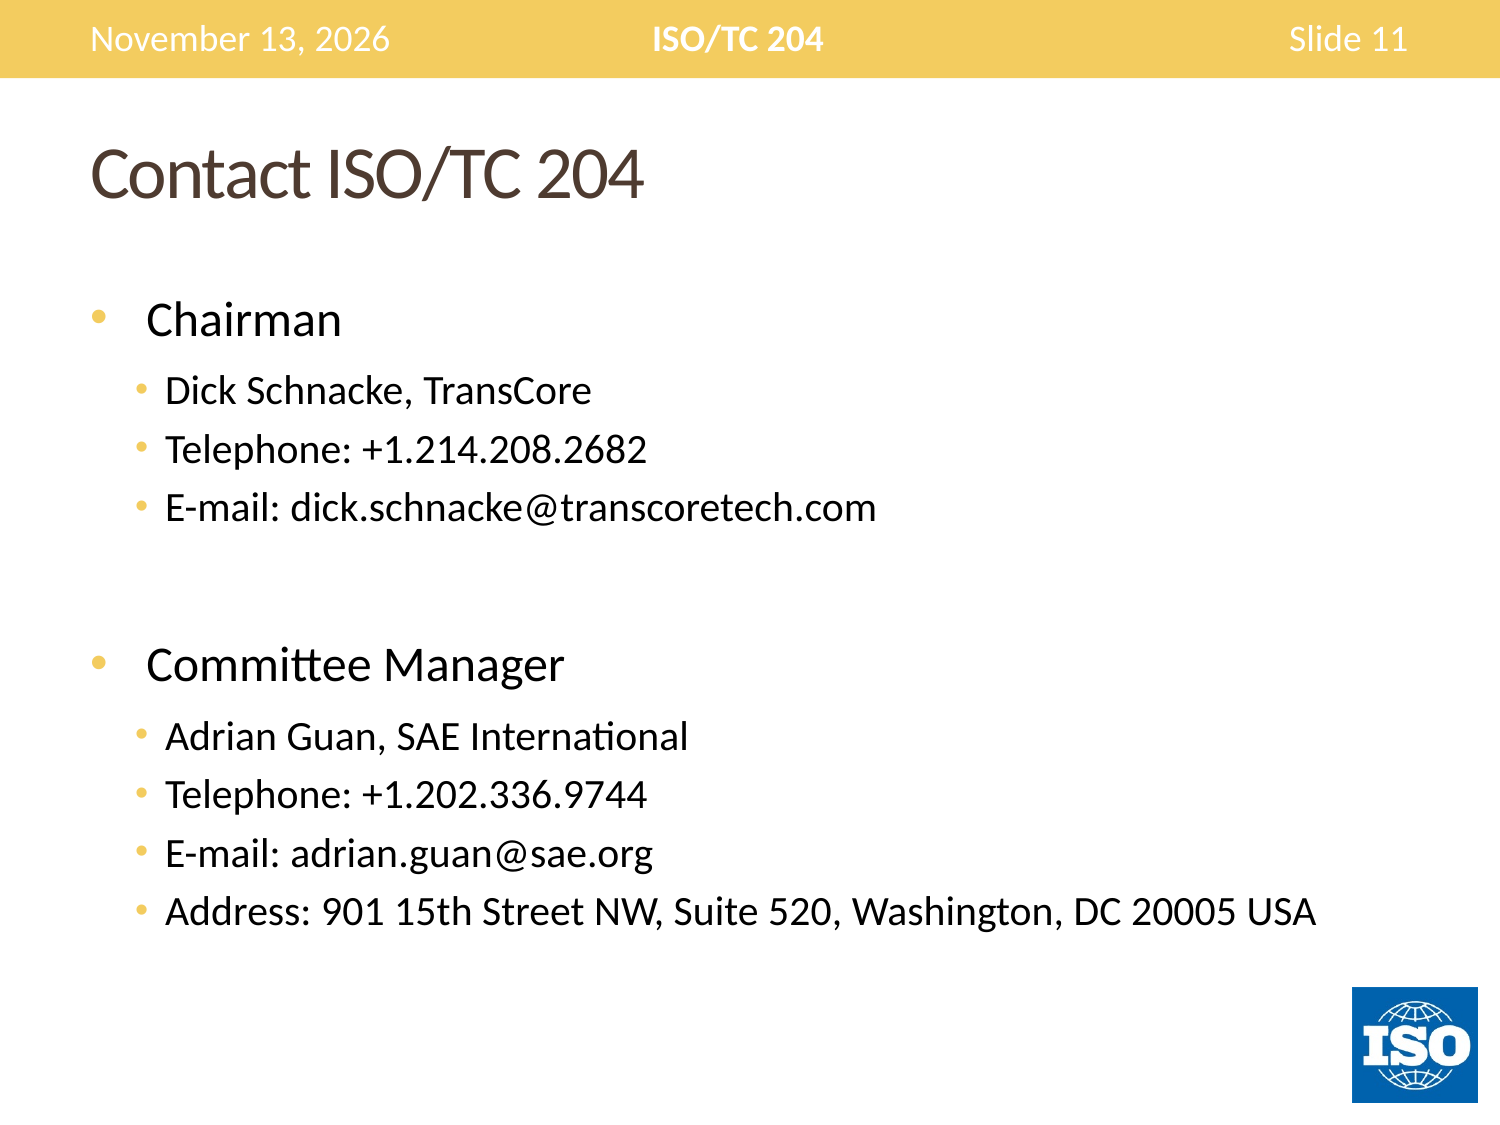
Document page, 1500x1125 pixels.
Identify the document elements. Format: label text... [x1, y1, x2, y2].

footer ISO/TC 204 [348, 7, 1128, 67]
slide_number Slide 11 [1151, 7, 1424, 67]
title Contact ISO/TC 204 [75, 87, 1425, 250]
list Chairman Dick Schnacke, TransCore Telephone: +1.214.208.2682 E-mail: dick.schnacke@transcoretech.com Committee Manager Adrian Guan, SAE International Telephone: +1.202.336.9744 E-mail: adrian.guan@sae.org Address: 901 15th Street NW, Suite 520, Washington, DC 20005 USA [75, 278, 1424, 976]
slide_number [75, 7, 348, 67]
picture [1352, 987, 1478, 1103]
